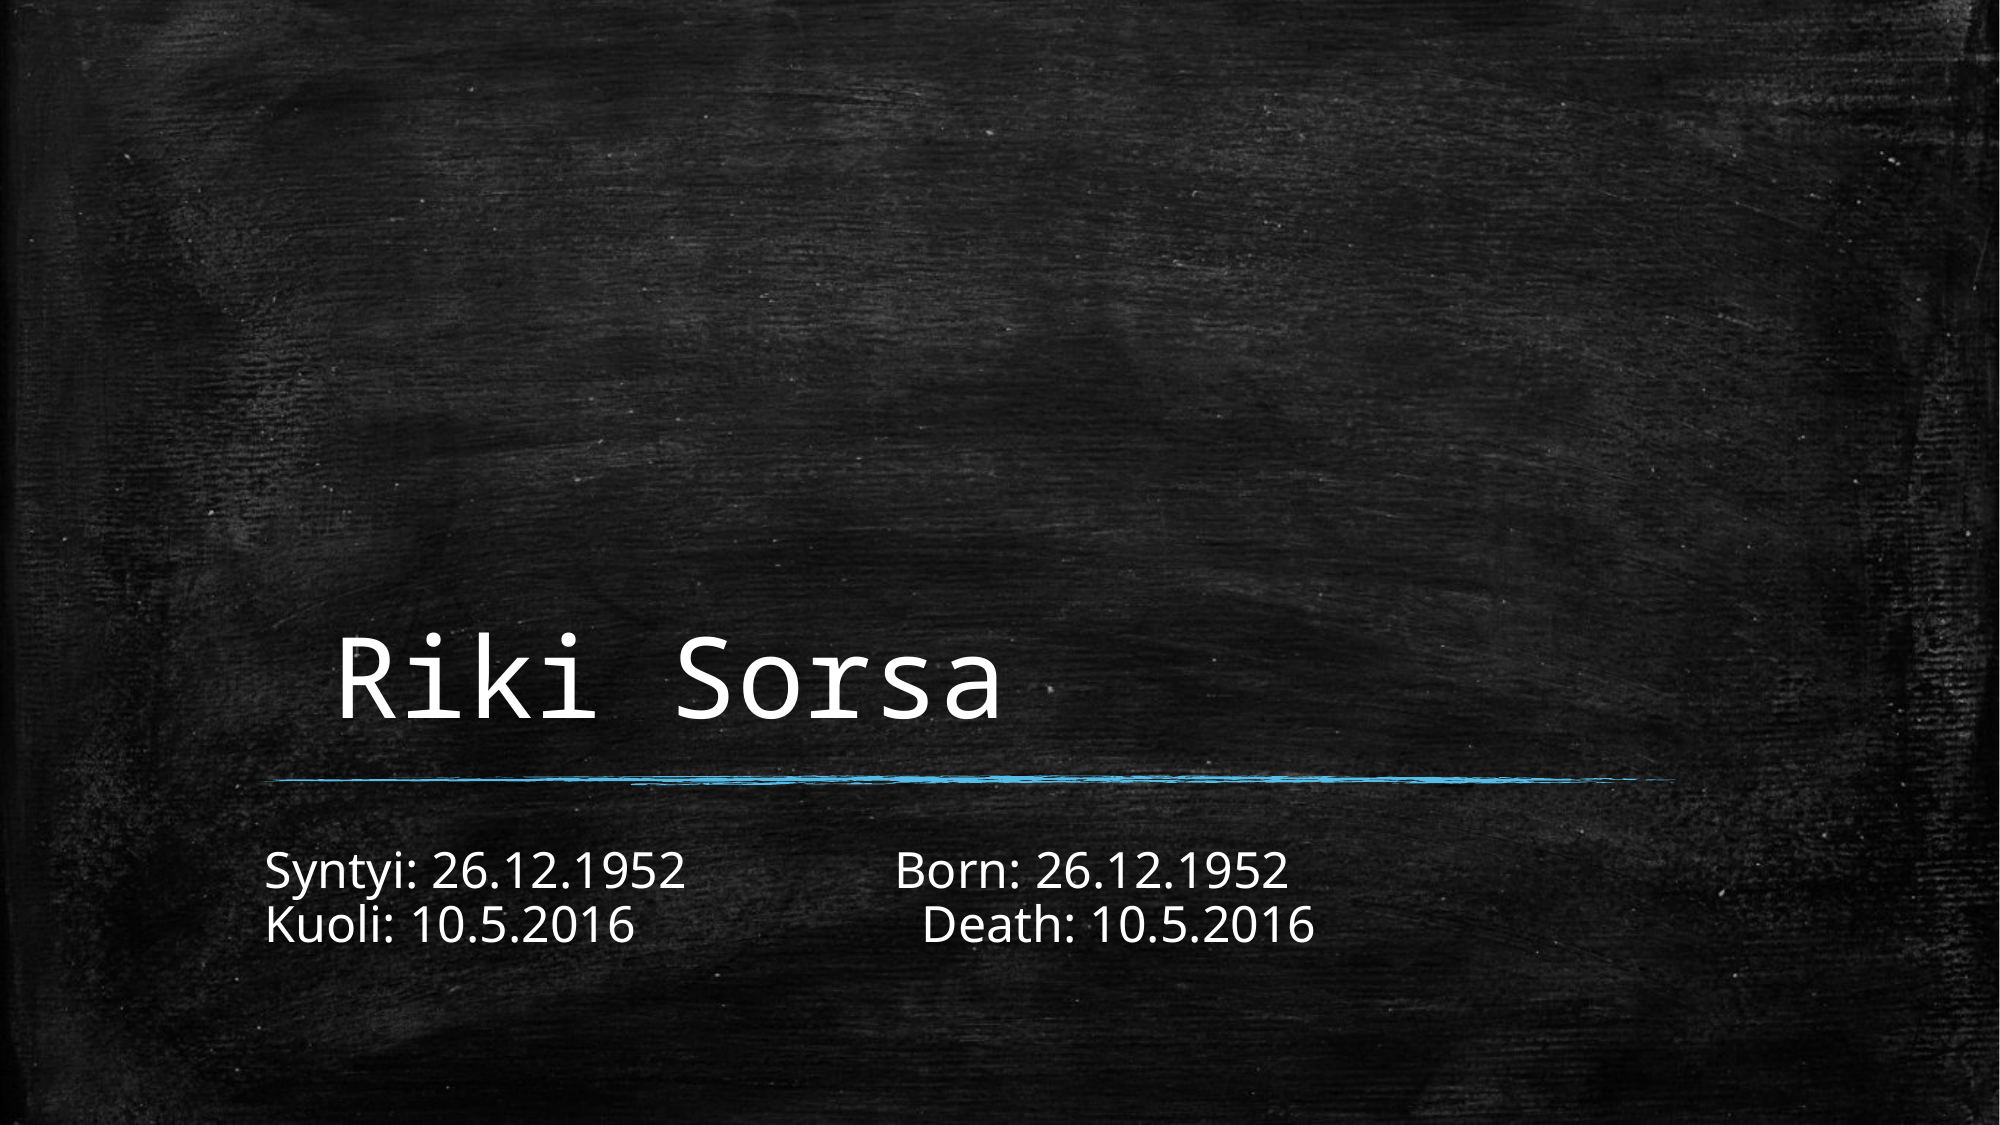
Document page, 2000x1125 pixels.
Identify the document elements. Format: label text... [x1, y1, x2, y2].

title Riki Sorsa [249, 312, 1750, 750]
subtitle Syntyi: 26.12.1952 Born: 26.12.1952 Kuoli: 10.5.2016 Death: 10.5.2016 [249, 837, 1750, 1013]
